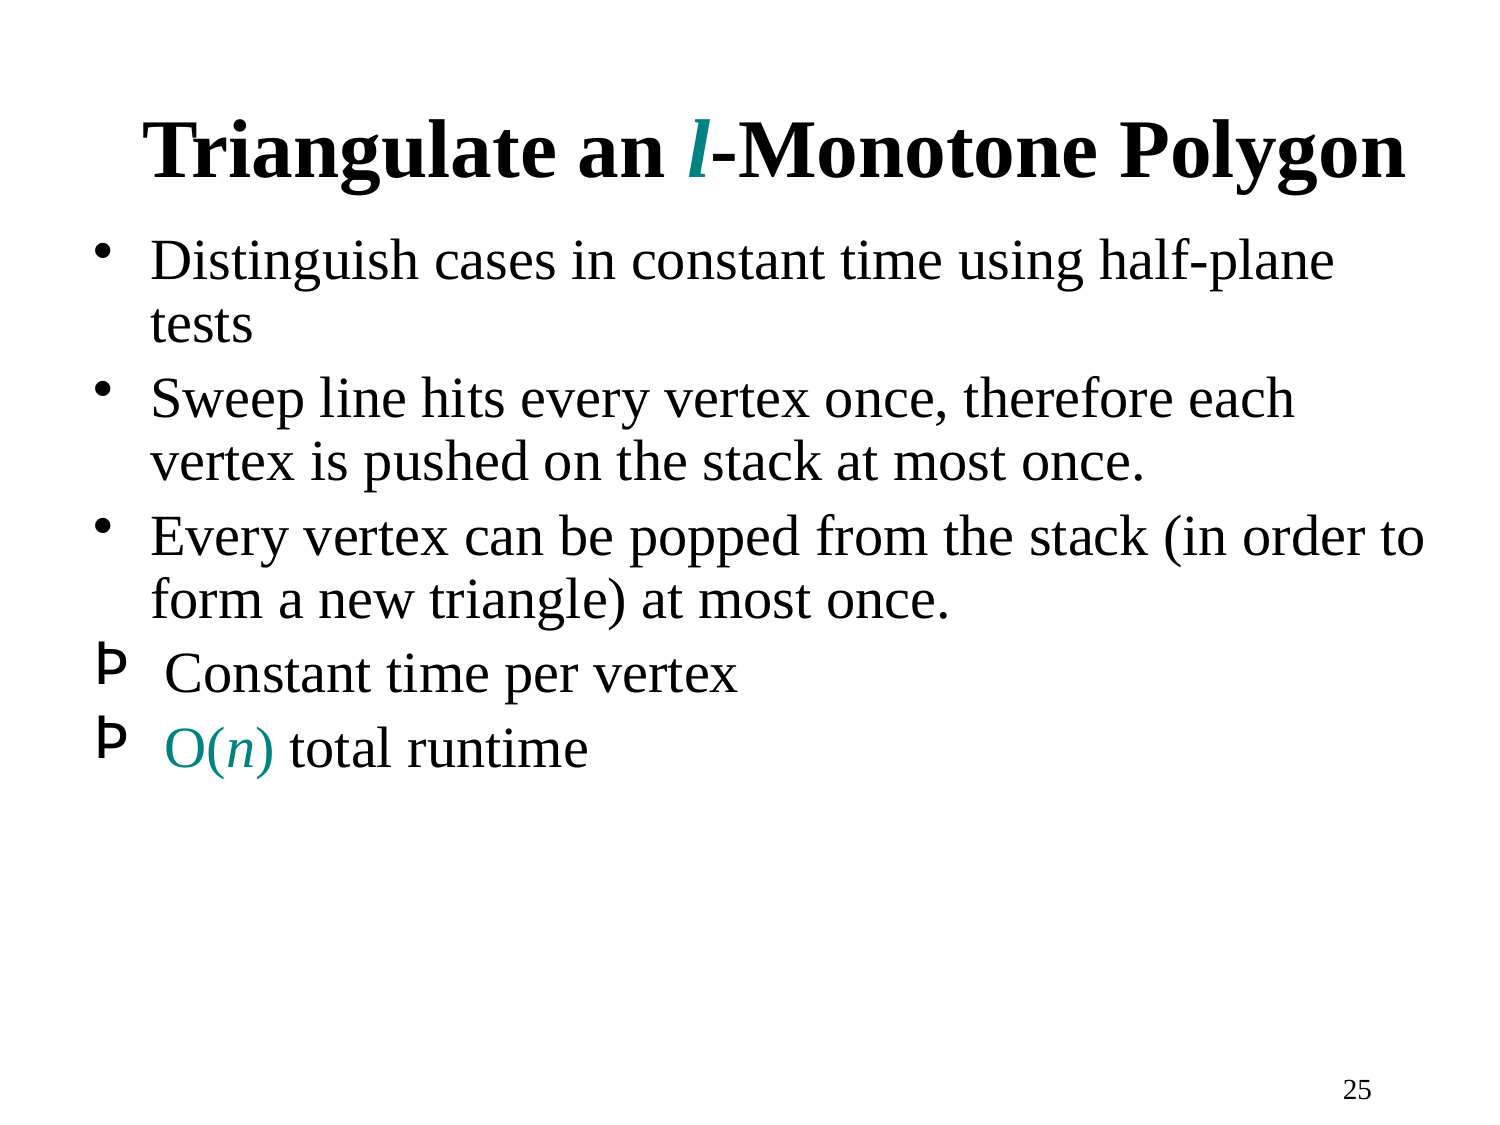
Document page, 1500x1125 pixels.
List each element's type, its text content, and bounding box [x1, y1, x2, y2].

title Triangulate an l-Monotone Polygon [127, 50, 1432, 222]
text_box Distinguish cases in constant time using half-plane tests Sweep line hits every vertex once, therefore each vertex is pushed on the stack at most once. Every vertex can be popped from the stack (in order to form a new triangle) at most once. Constant time per vertex O(n) total runtime [79, 222, 1445, 1050]
slide_number 25 [1264, 1062, 1388, 1101]
